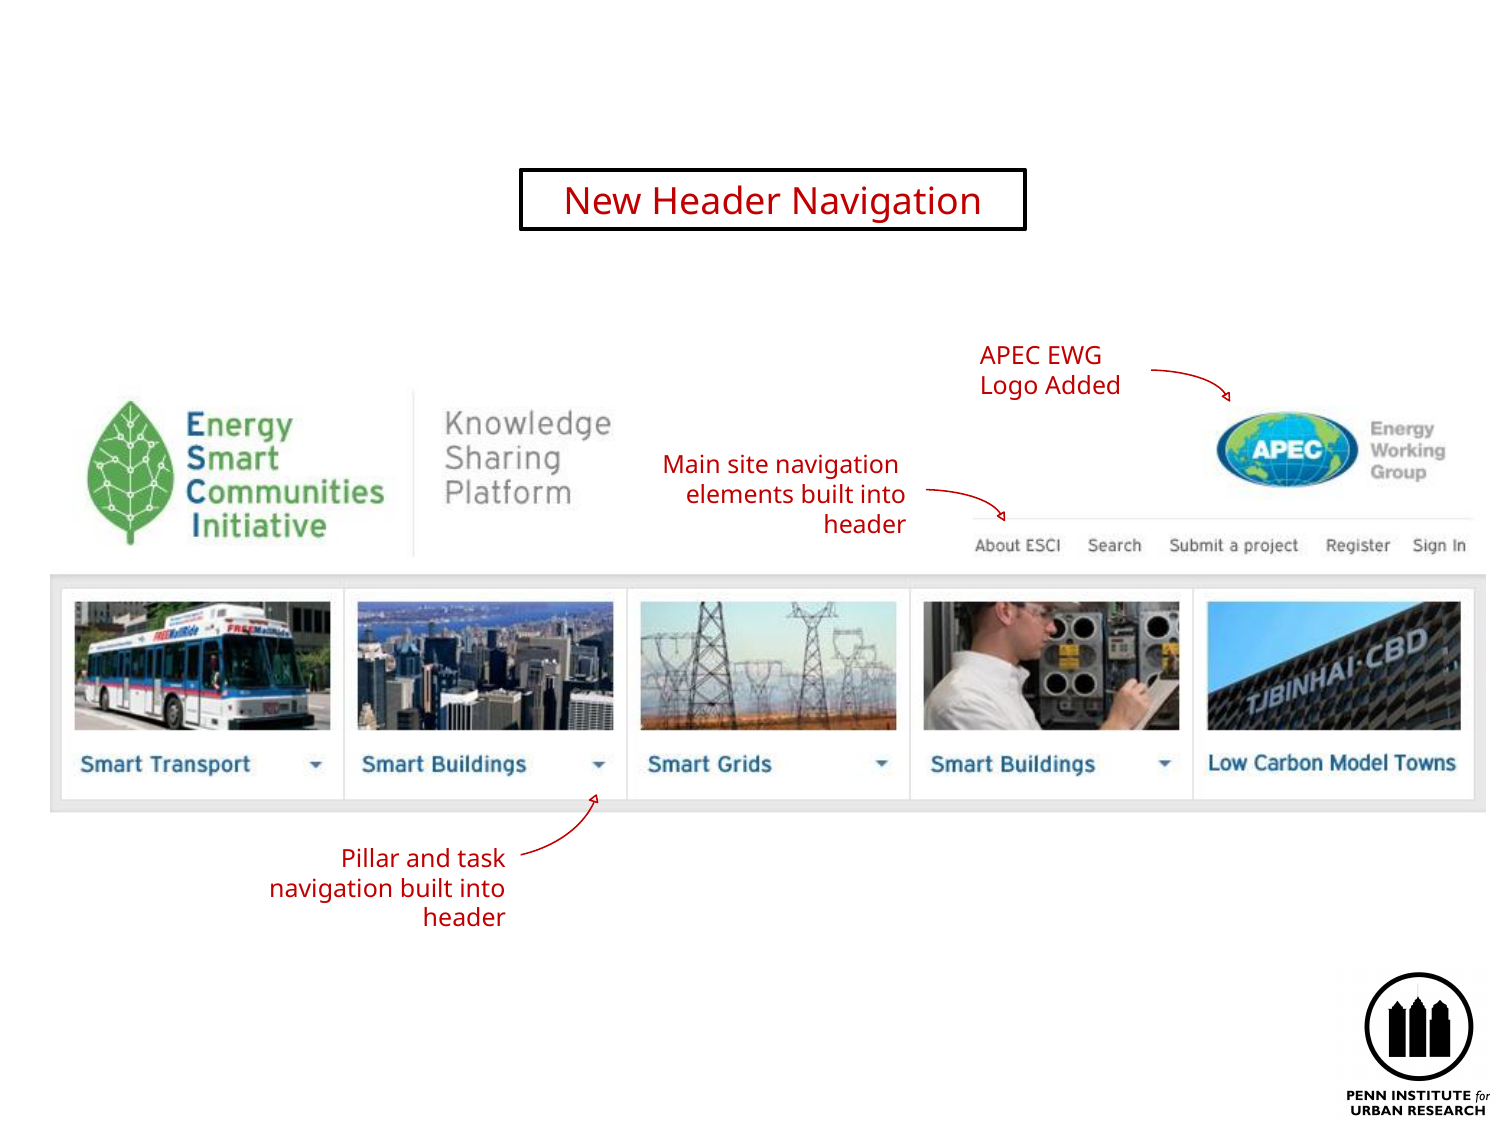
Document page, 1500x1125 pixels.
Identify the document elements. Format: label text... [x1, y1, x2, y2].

text_box APEC EWG Logo Added [965, 332, 1166, 383]
text_box [1166, 370, 1214, 383]
text_box [499, 822, 582, 856]
picture [48, 384, 1487, 815]
text_box Pillar and task navigation built into header [243, 834, 521, 940]
picture [1337, 962, 1500, 1125]
text_box New Header Navigation [519, 168, 1027, 231]
